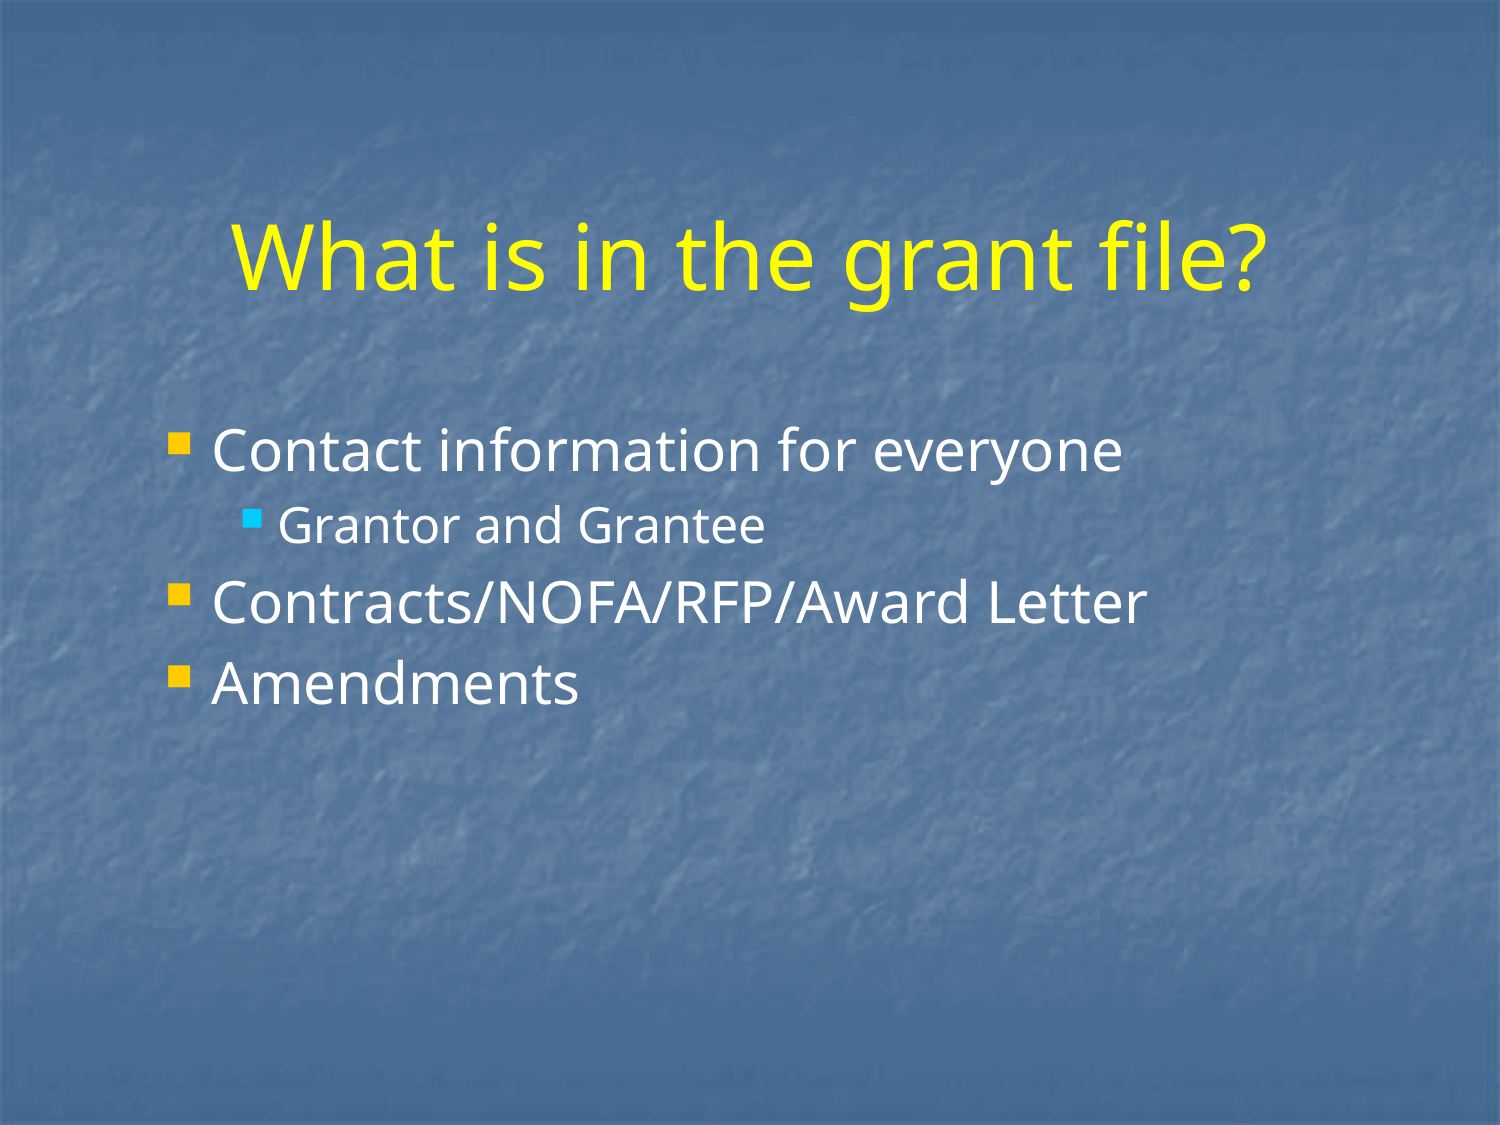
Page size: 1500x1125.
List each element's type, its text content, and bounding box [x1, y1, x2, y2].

list What is in the grant file? Contact information for everyone Grantor and Grantee Contracts/NOFA/RFP/Award Letter Amendments [74, 62, 1426, 1001]
